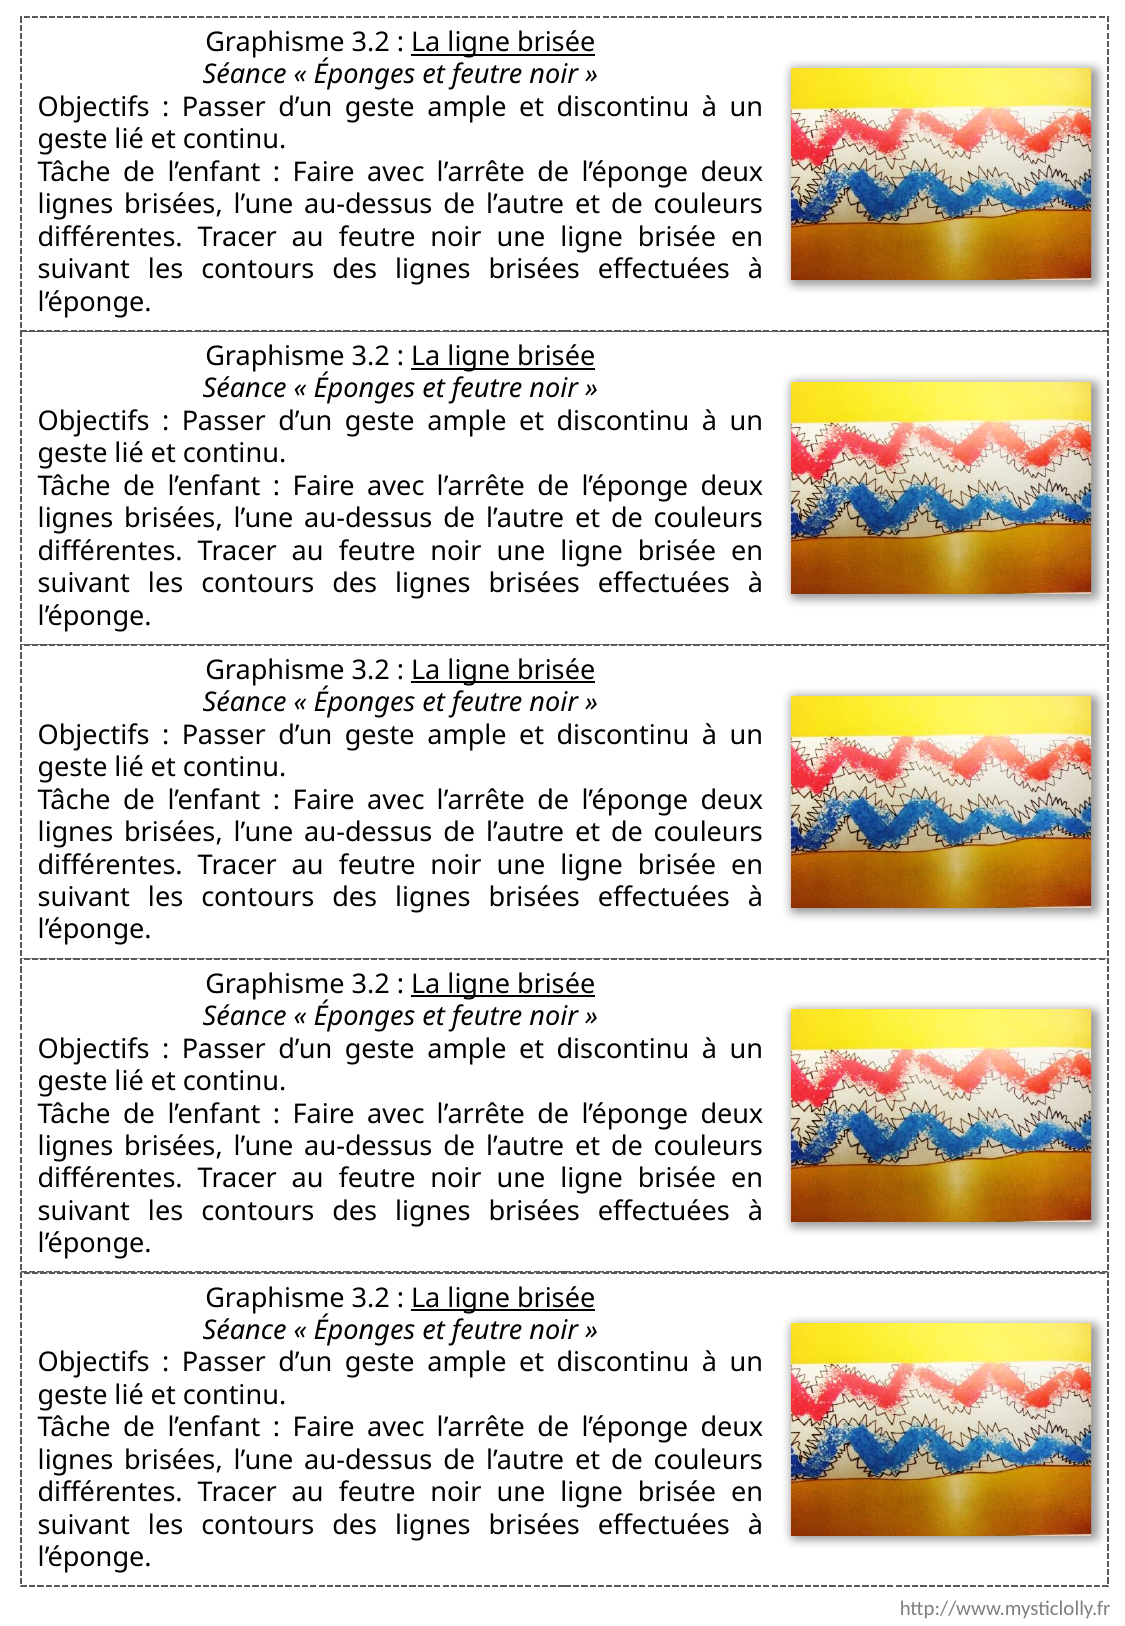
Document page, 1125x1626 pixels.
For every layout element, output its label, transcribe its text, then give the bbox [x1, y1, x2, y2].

picture [791, 382, 1092, 594]
text_box [20, 958, 1109, 1272]
text_box Graphisme 3.2 : La ligne brisée Séance « Éponges et feutre noir » Objectifs : Passer d’un geste ample et discontinu à un geste lié et continu. Tâche de l’enfant : Faire avec l’arrête de l’éponge deux lignes brisées, l’une au-dessus de l’autre et de couleurs différentes. Tracer au feutre noir une ligne brisée en suivant les contours des lignes brisées effectuées à l’éponge. [22, 958, 778, 1266]
text_box Graphisme 3.2 : La ligne brisée Séance « Éponges et feutre noir » Objectifs : Passer d’un geste ample et discontinu à un geste lié et continu. Tâche de l’enfant : Faire avec l’arrête de l’éponge deux lignes brisées, l’une au-dessus de l’autre et de couleurs différentes. Tracer au feutre noir une ligne brisée en suivant les contours des lignes brisées effectuées à l’éponge. [22, 16, 778, 324]
text_box Graphisme 3.2 : La ligne brisée Séance « Éponges et feutre noir » Objectifs : Passer d’un geste ample et discontinu à un geste lié et continu. Tâche de l’enfant : Faire avec l’arrête de l’éponge deux lignes brisées, l’une au-dessus de l’autre et de couleurs différentes. Tracer au feutre noir une ligne brisée en suivant les contours des lignes brisées effectuées à l’éponge. [22, 331, 778, 638]
picture [791, 1009, 1092, 1222]
text_box Graphisme 3.2 : La ligne brisée Séance « Éponges et feutre noir » Objectifs : Passer d’un geste ample et discontinu à un geste lié et continu. Tâche de l’enfant : Faire avec l’arrête de l’éponge deux lignes brisées, l’une au-dessus de l’autre et de couleurs différentes. Tracer au feutre noir une ligne brisée en suivant les contours des lignes brisées effectuées à l’éponge. [22, 1272, 778, 1580]
text_box [20, 16, 1109, 332]
text_box [20, 1272, 1109, 1587]
text_box [20, 331, 1109, 644]
text_box Graphisme 3.2 : La ligne brisée Séance « Éponges et feutre noir » Objectifs : Passer d’un geste ample et discontinu à un geste lié et continu. Tâche de l’enfant : Faire avec l’arrête de l’éponge deux lignes brisées, l’une au-dessus de l’autre et de couleurs différentes. Tracer au feutre noir une ligne brisée en suivant les contours des lignes brisées effectuées à l’éponge. [22, 644, 778, 952]
picture [791, 695, 1092, 908]
picture [791, 1323, 1092, 1536]
text_box [20, 644, 1109, 958]
picture [791, 68, 1092, 280]
